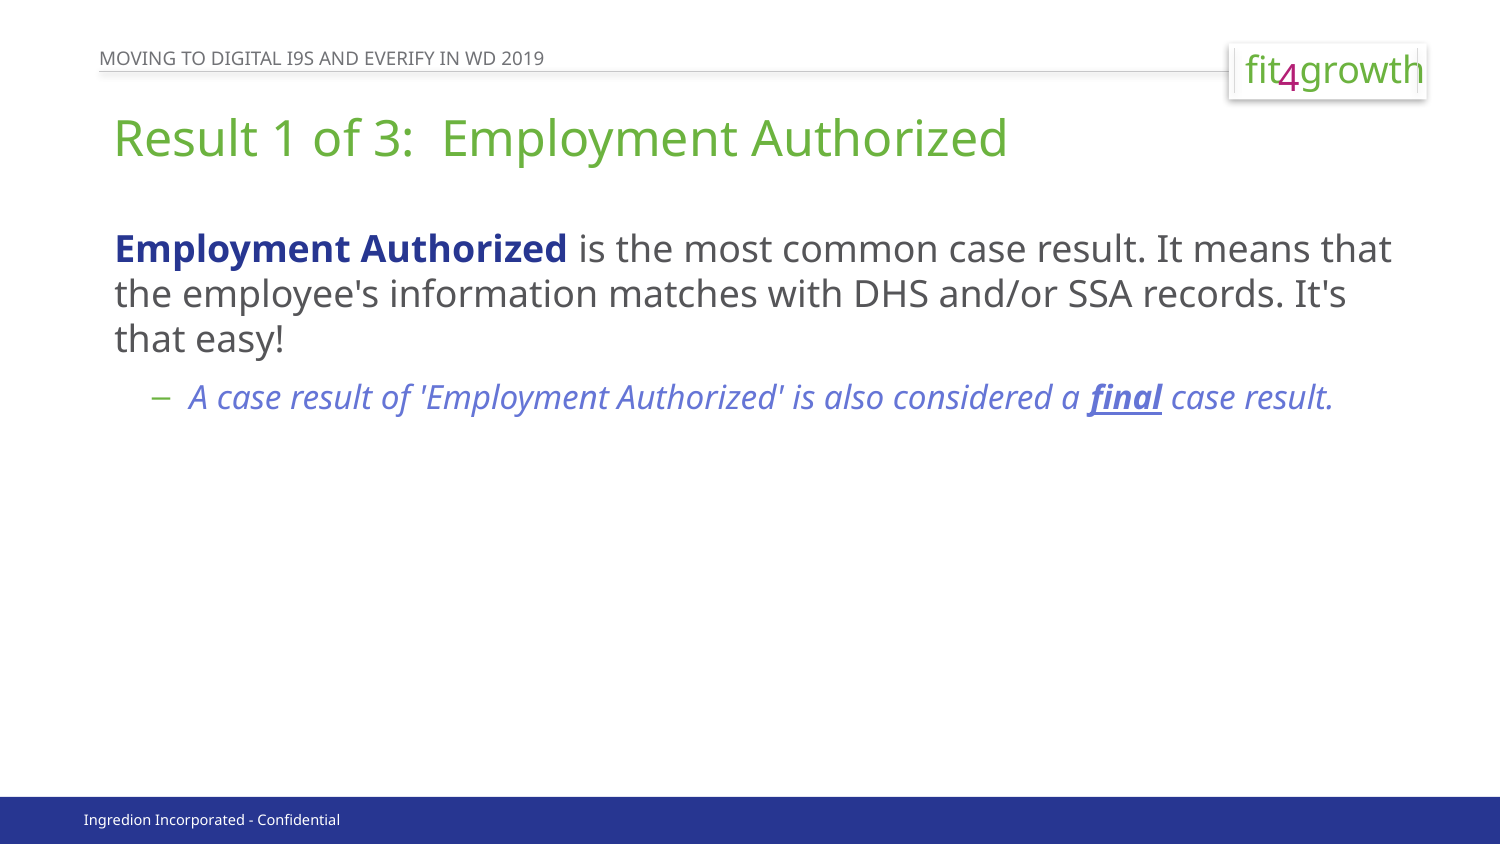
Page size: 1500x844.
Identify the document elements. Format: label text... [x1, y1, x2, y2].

list Employment Authorized is the most common case result. It means that the employee's information matches with DHS and/or SSA records. It's that easy! A case result of 'Employment Authorized' is also considered a final case result. [99, 217, 1418, 704]
title Result 1 of 3: Employment Authorized [98, 118, 1416, 175]
